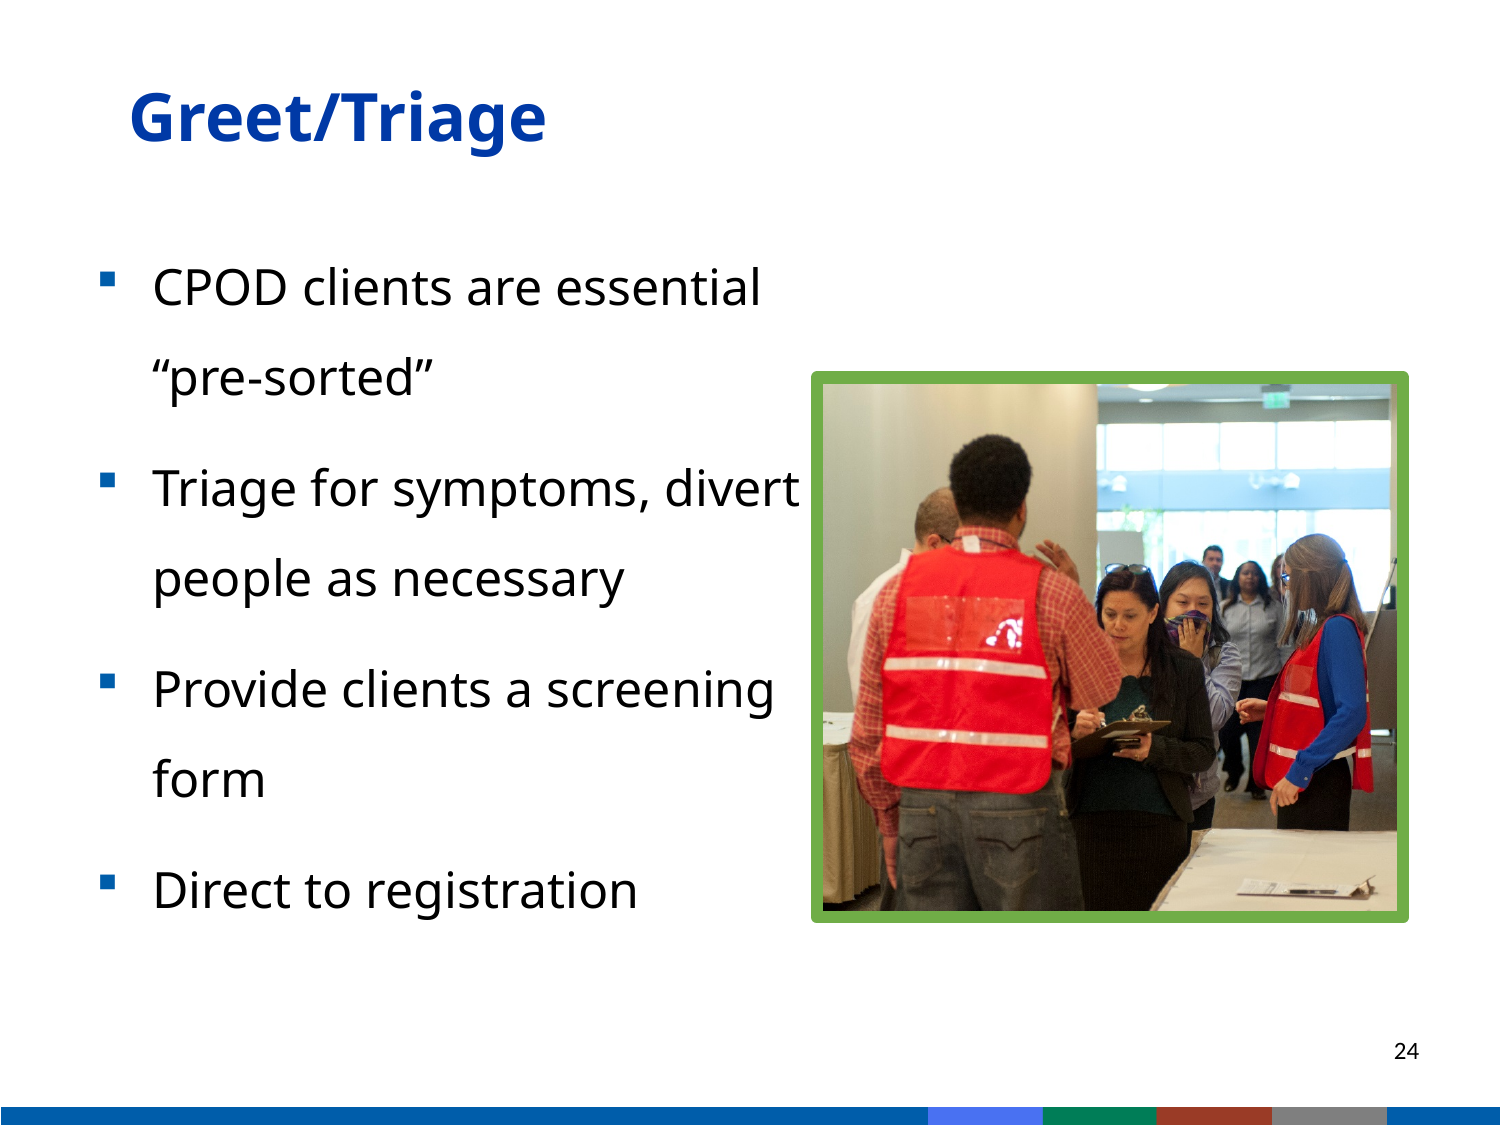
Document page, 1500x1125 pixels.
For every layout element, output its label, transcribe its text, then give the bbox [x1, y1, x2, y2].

title Greet/Triage [113, 58, 1306, 190]
list CPOD clients are essential “pre-sorted” Triage for symptoms, divert people as necessary Provide clients a screening form Direct to registration [80, 218, 823, 1015]
picture [1, 1097, 1500, 1125]
picture [823, 383, 1397, 911]
